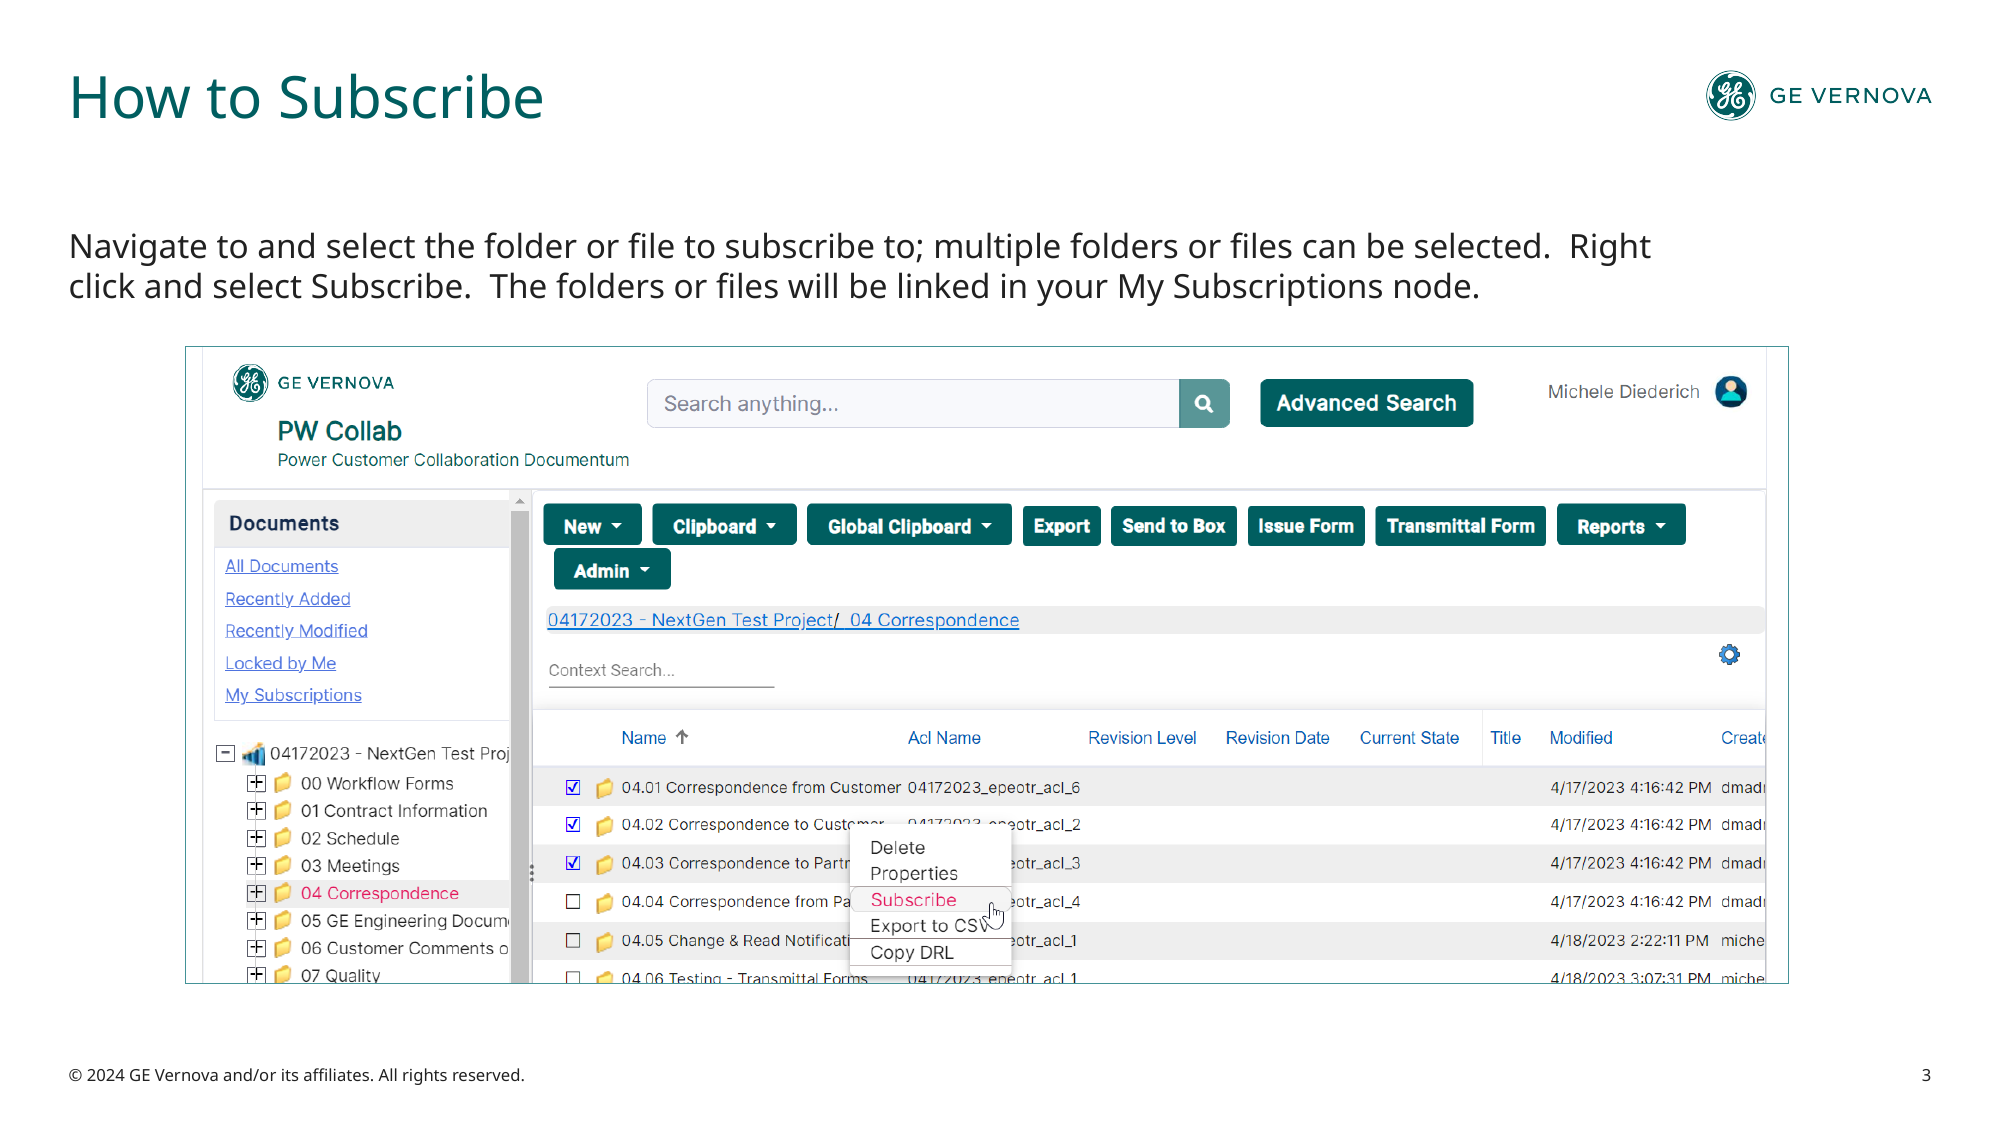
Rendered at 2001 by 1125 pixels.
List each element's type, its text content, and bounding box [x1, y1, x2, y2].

title How to Subscribe [68, 68, 1642, 144]
slide_number 3 [1840, 1065, 1932, 1125]
picture [1691, 55, 1947, 136]
list Navigate to and select the folder or file to subscribe to; multiple folders or files can be selected. Right click and select Subscribe. The folders or files will be linked in your My Subscriptions node. [68, 224, 1722, 347]
footer © 2024 GE Vernova and/or its affiliates. All rights reserved. [68, 1065, 1750, 1106]
picture [185, 346, 1789, 985]
